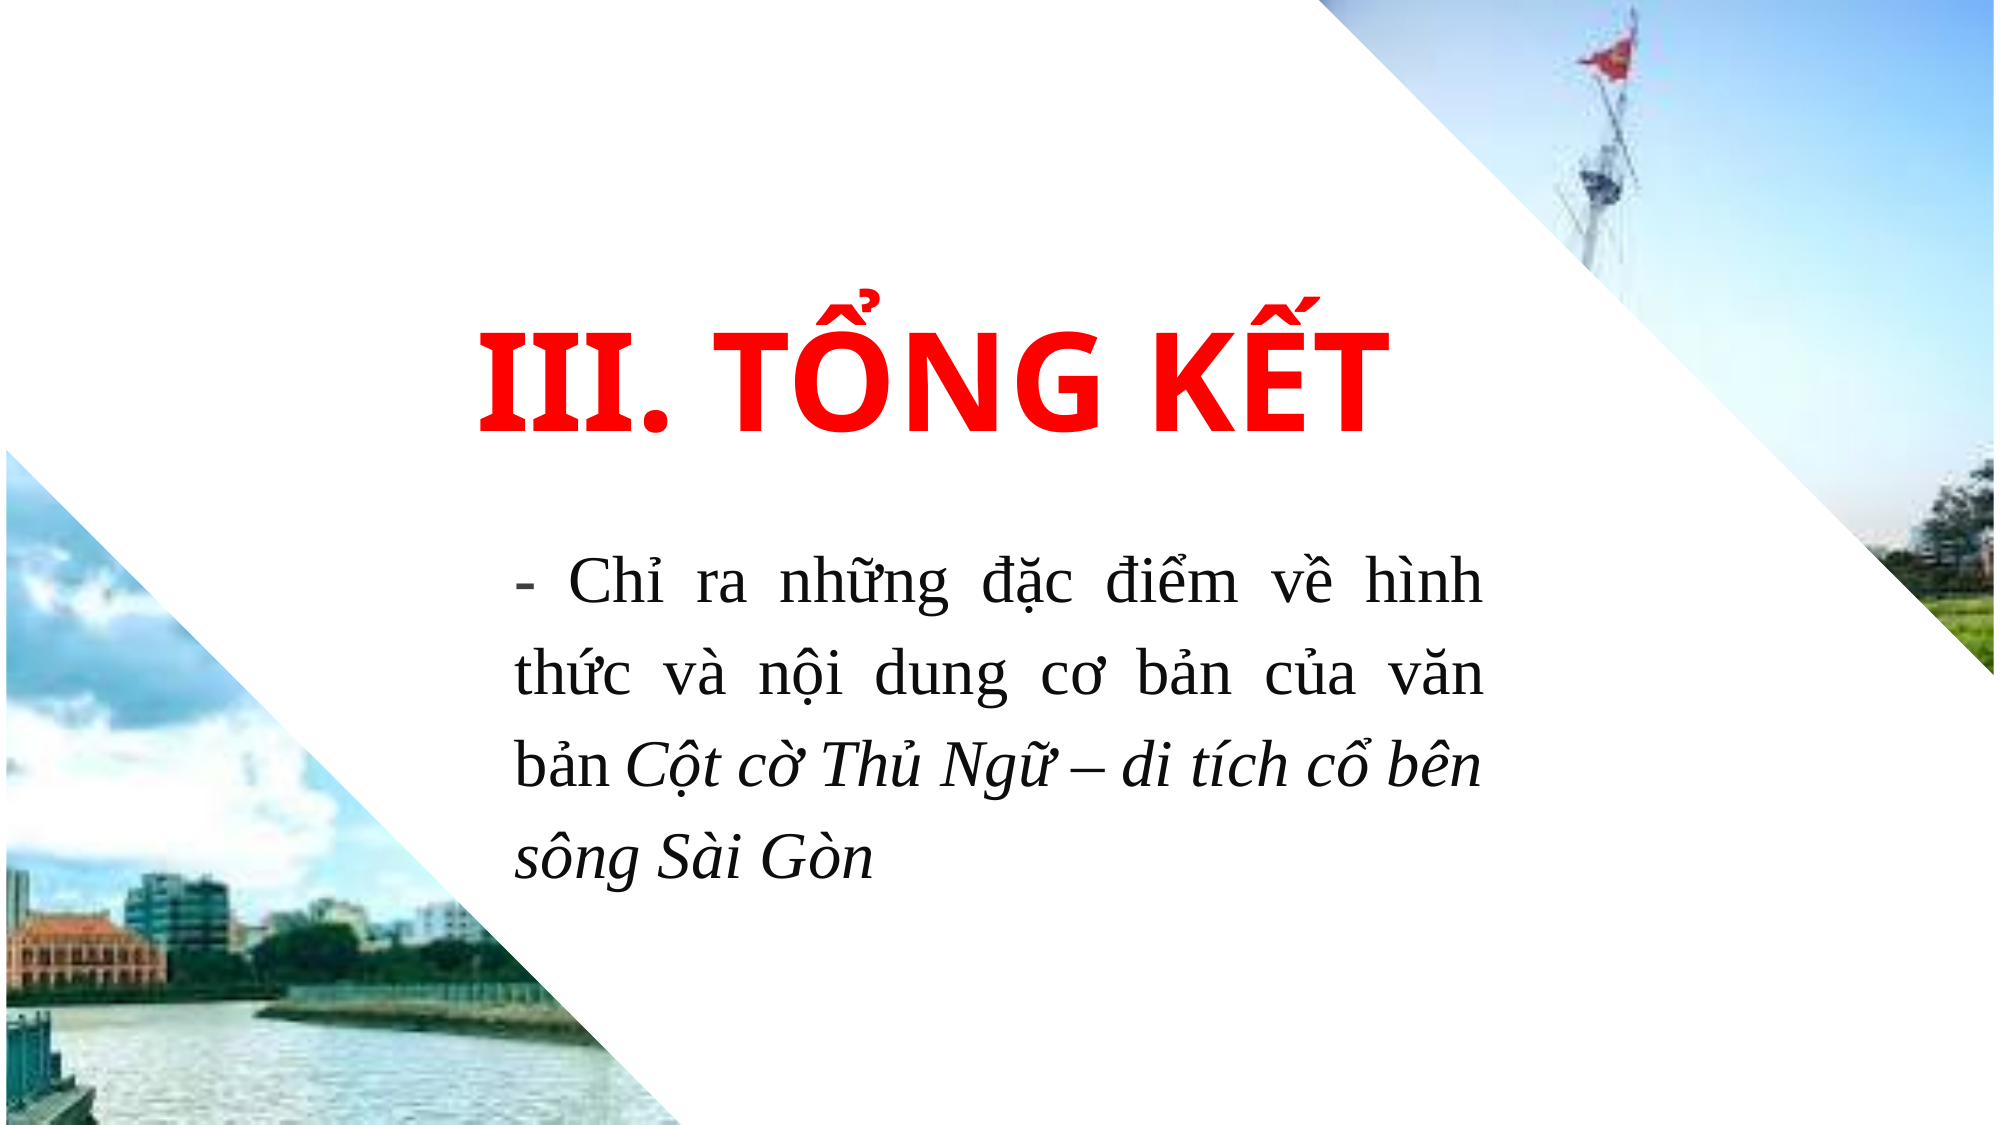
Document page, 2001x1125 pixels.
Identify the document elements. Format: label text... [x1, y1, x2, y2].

text_box - Chỉ ra những đặc điểm về hình thức và nội dung cơ bản của văn bản Cột cờ Thủ Ngữ – di tích cổ bên sông Sài Gòn [682, 516, 1500, 899]
picture [1318, 0, 1994, 675]
picture [6, 424, 1313, 1125]
text_box III. TỔNG KẾT [324, 286, 1318, 506]
